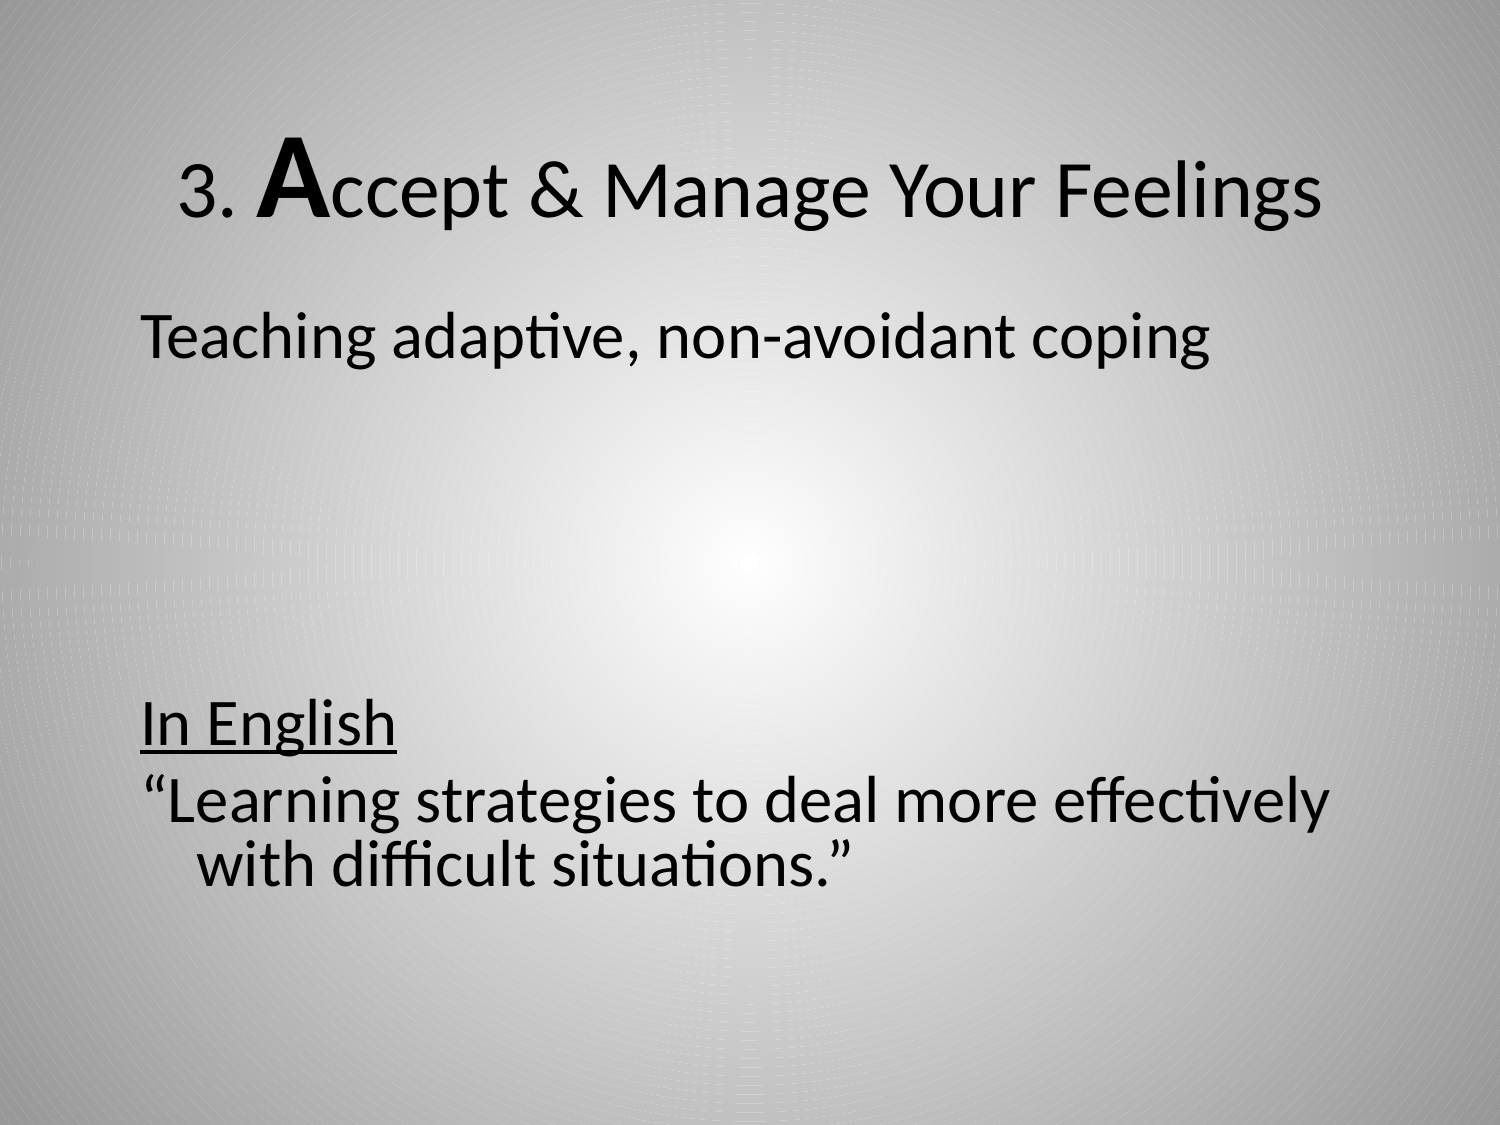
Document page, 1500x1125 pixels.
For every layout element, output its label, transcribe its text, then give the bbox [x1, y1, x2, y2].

list Teaching adaptive, non-avoidant coping In English “Learning strategies to deal more effectively with difficult situations.” [125, 299, 1400, 1013]
title 3. Accept & Manage Your Feelings [87, 87, 1413, 250]
